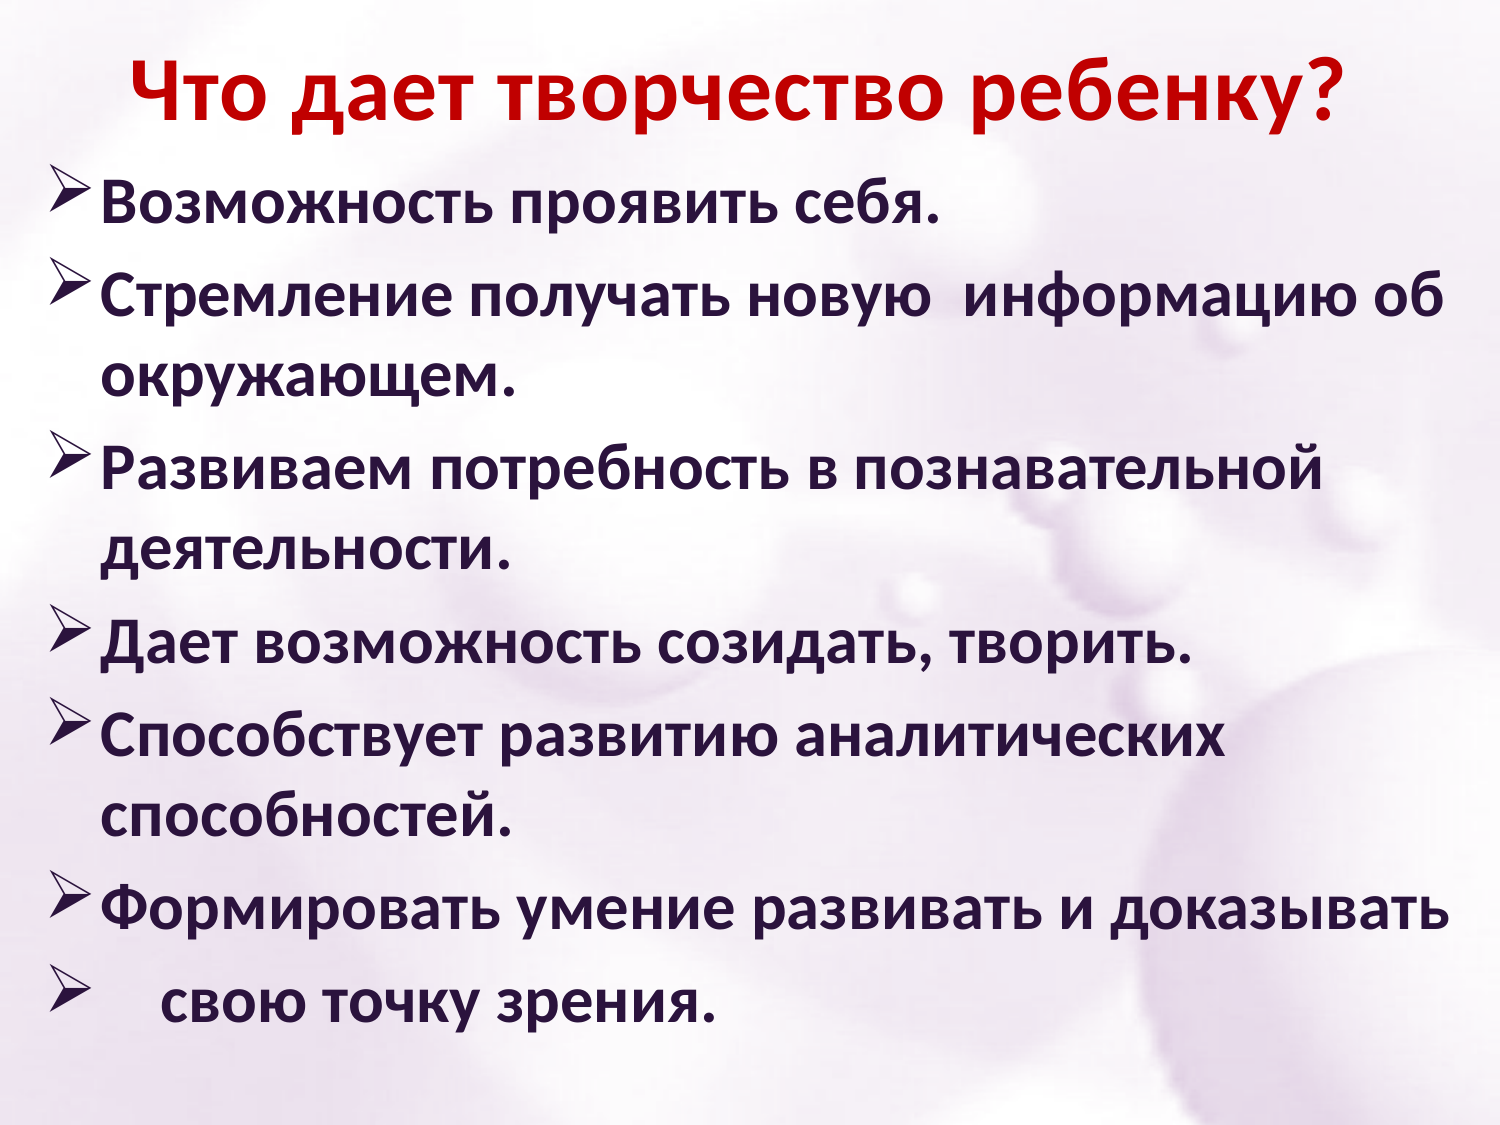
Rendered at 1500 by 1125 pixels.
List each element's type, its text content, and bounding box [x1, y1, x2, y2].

list Возможность проявить себя. Стремление получать новую информацию об окружающем. Развиваем потребность в познавательной деятельности. Дает возможность созидать, творить. Способствует развитию аналитических способностей. Формировать умение развивать и доказывать свою точку зрения. [29, 149, 1471, 1094]
title Что дает творчество ребенку? [64, 19, 1415, 149]
